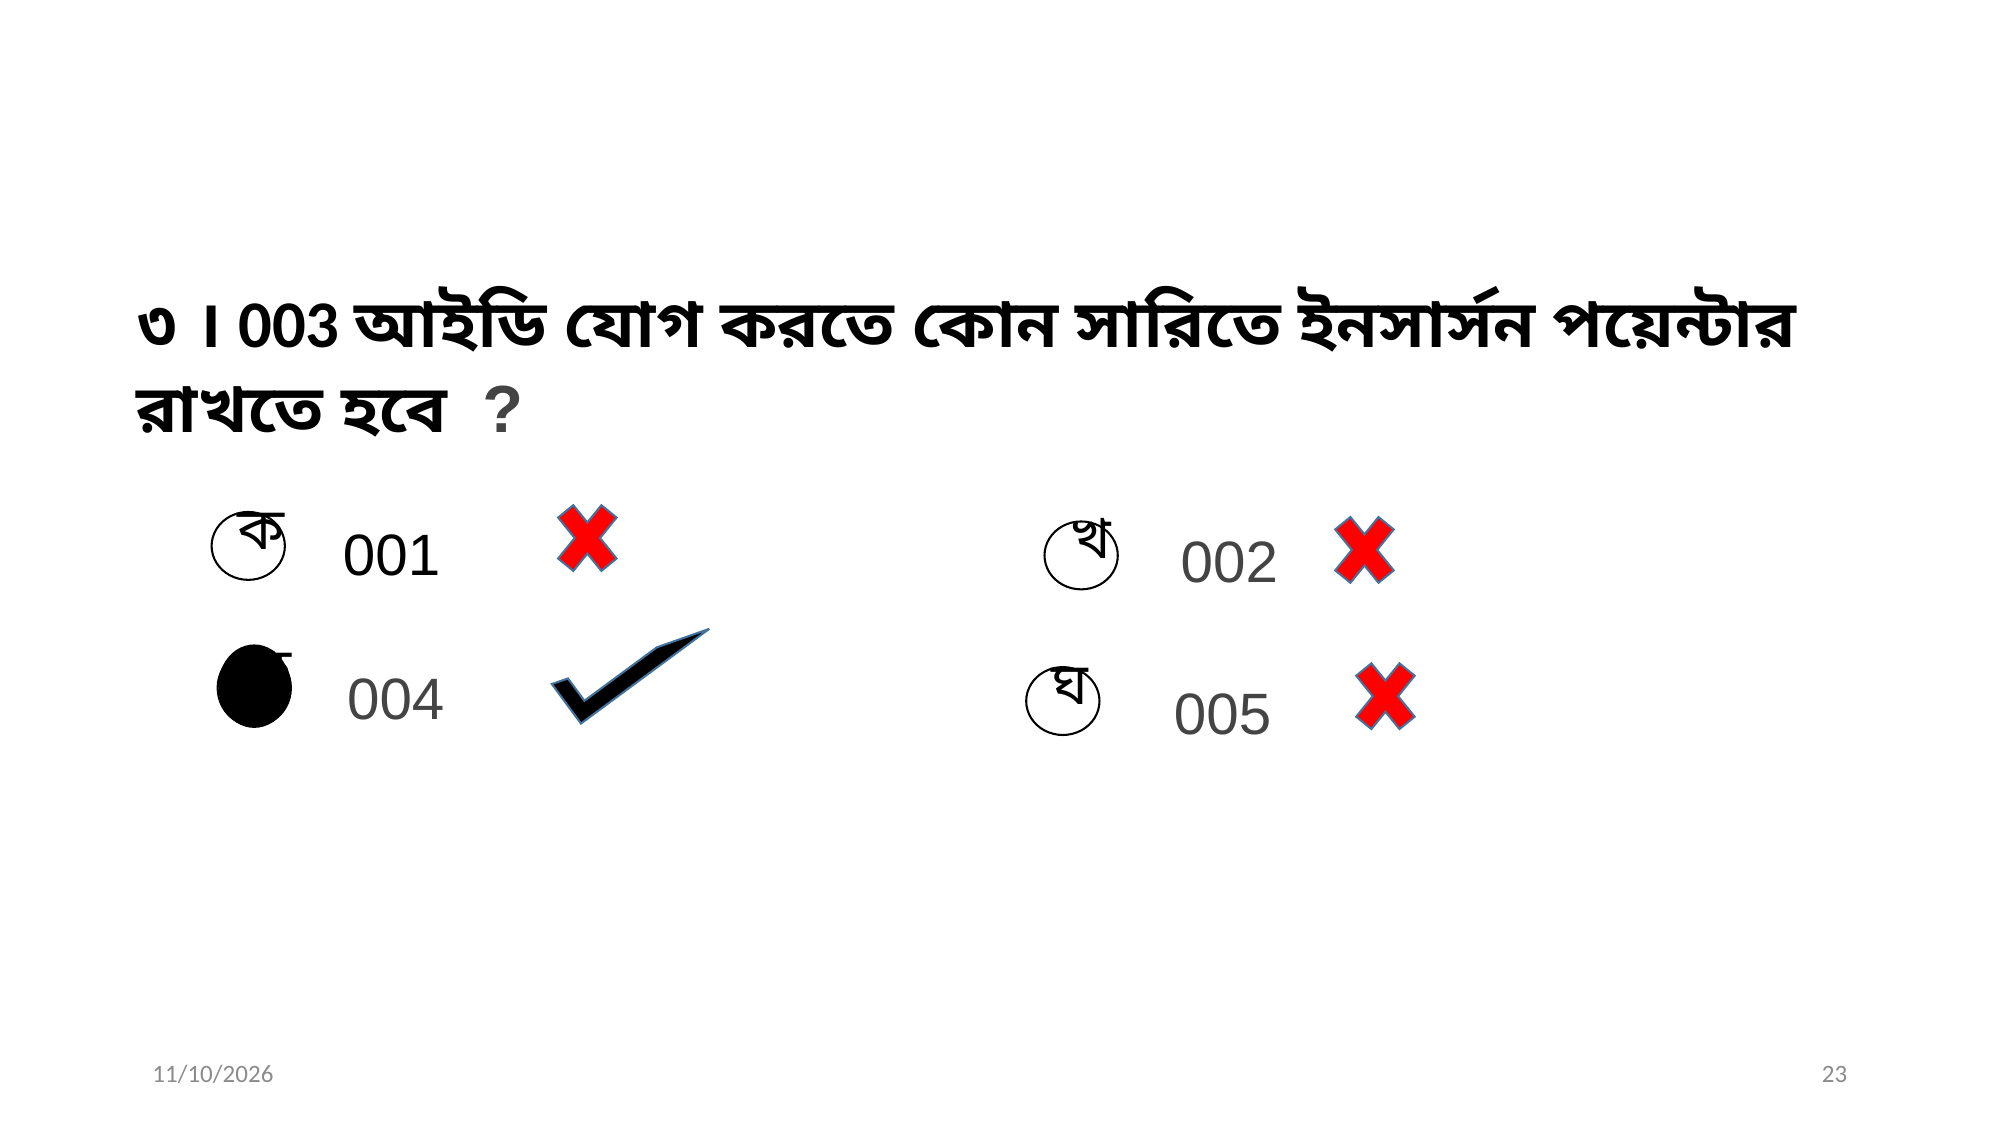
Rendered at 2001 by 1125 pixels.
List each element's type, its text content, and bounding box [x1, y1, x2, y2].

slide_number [137, 1042, 588, 1103]
slide_number 23 [1412, 1042, 1863, 1103]
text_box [121, 268, 1879, 755]
